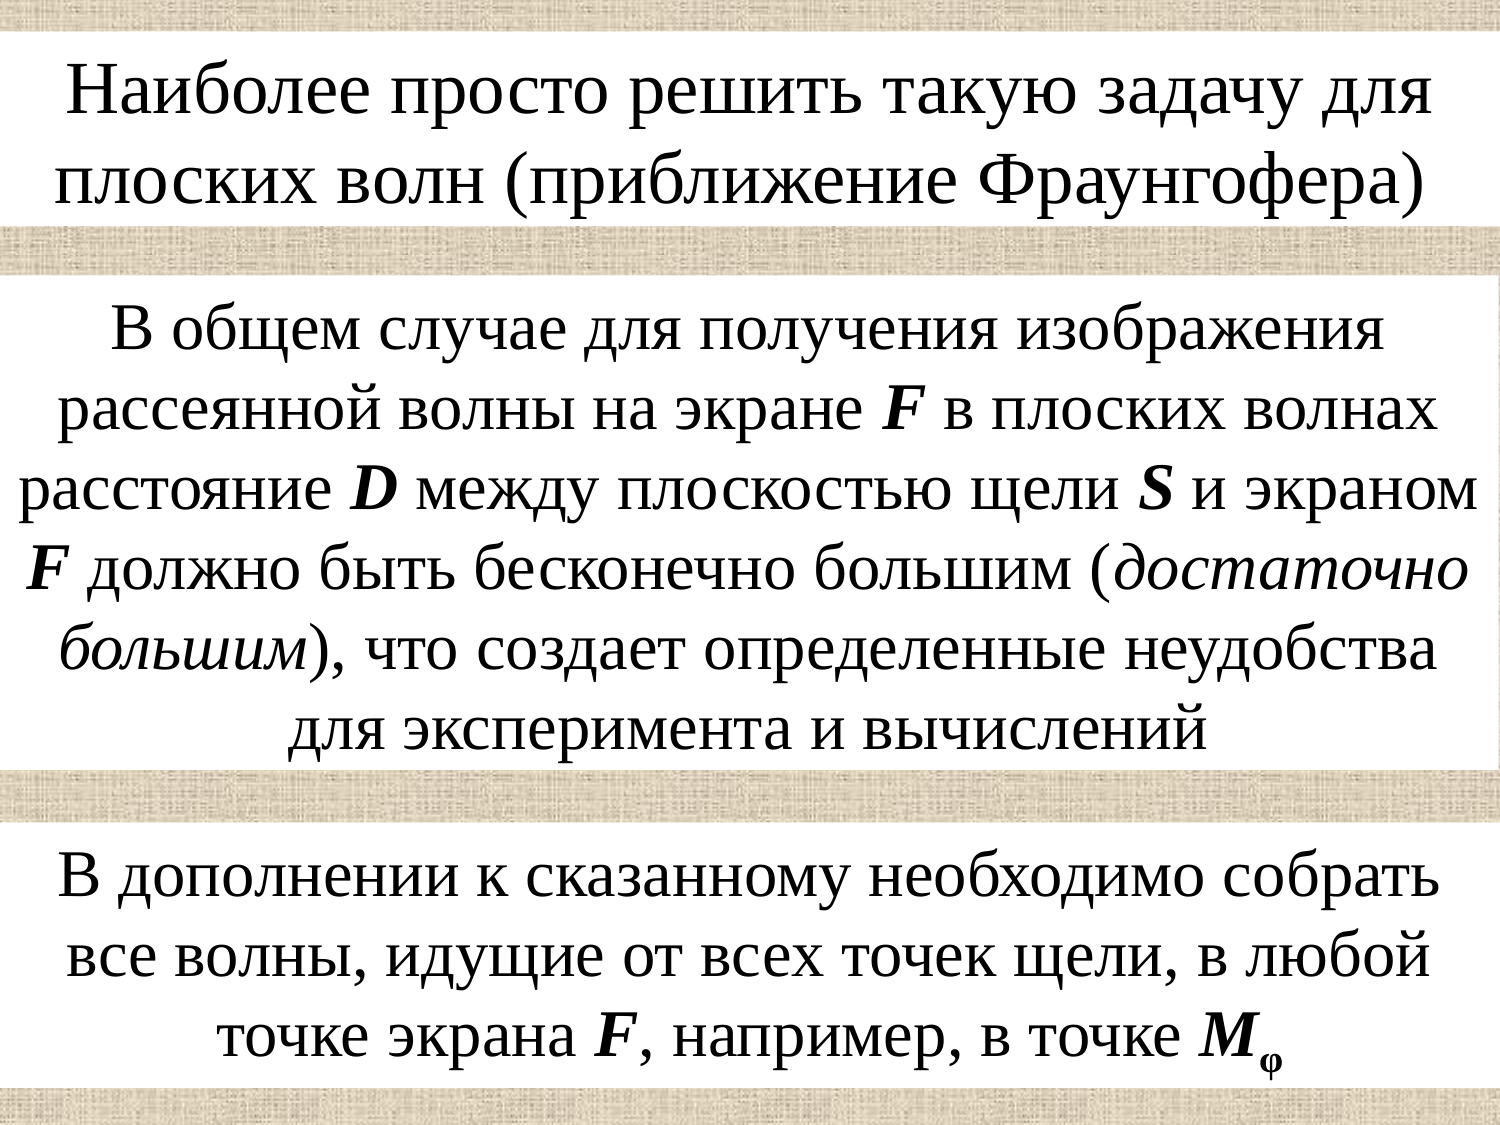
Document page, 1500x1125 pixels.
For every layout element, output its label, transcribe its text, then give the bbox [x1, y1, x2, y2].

text_box Наиболее просто решить такую задачу для плоских волн (приближение Фраунгофера) [0, 31, 1500, 227]
picture [0, 1088, 1500, 1125]
text_box В дополнении к сказанному необходимо собрать все волны, идущие от всех точек щели, в любой точке экрана F, например, в точке Mφ [0, 822, 1500, 1088]
text_box В общем случае для получения изображения рассеянной волны на экране F в плоских волнах расстояние D между плоскостью щели S и экраном F должно быть бесконечно большим (достаточно большим), что создает определенные неудобства для эксперимента и вычислений [0, 275, 1499, 770]
picture [0, 227, 1500, 822]
picture [0, 0, 1500, 31]
